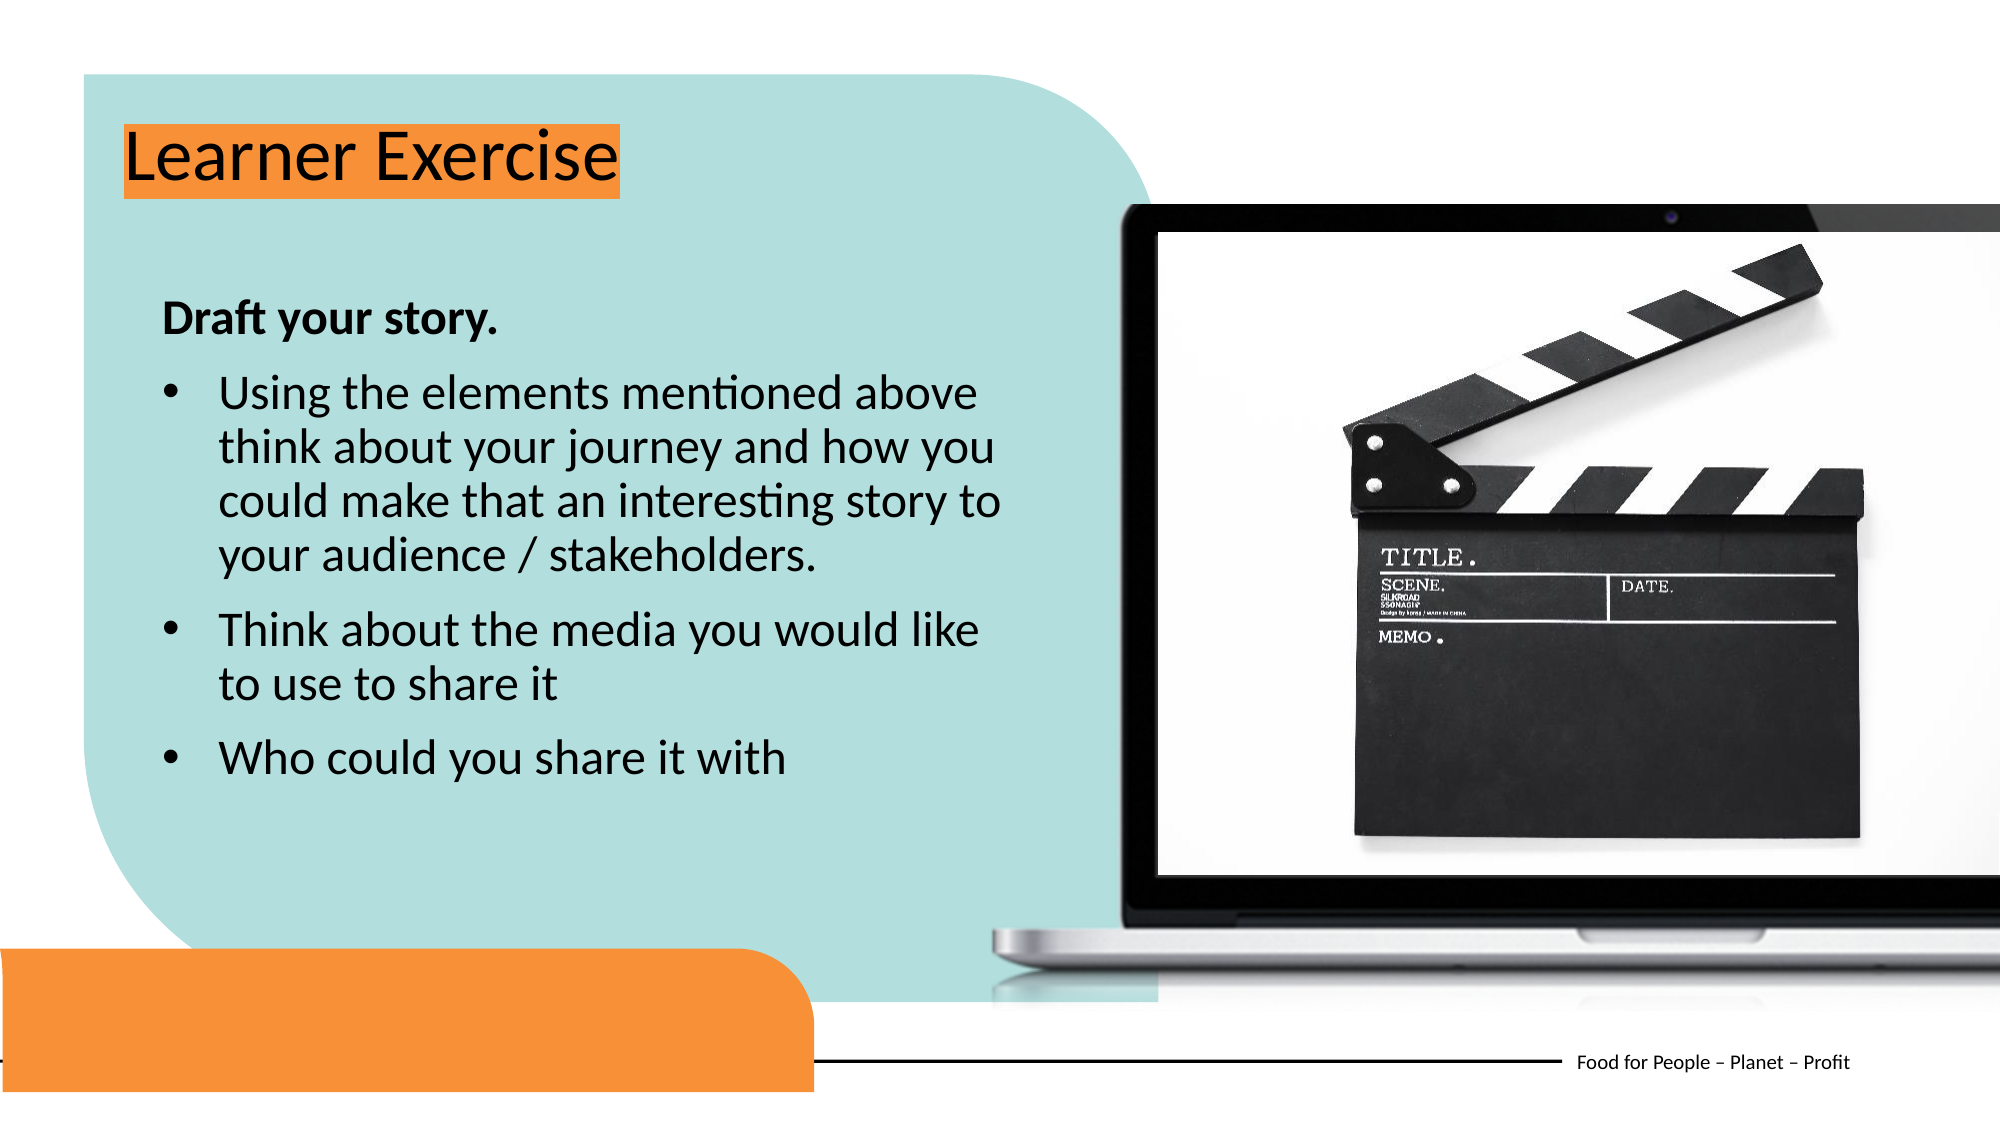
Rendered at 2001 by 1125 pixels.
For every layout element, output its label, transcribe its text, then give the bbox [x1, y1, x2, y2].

list Learner Exercise [109, 108, 929, 271]
list Draft your story. Using the elements mentioned above think about your journey and how you could make that an interesting story to your audience / stakeholders. Think about the media you would like to use to share it Who could you share it with [147, 284, 1018, 824]
picture [900, 204, 2000, 1087]
